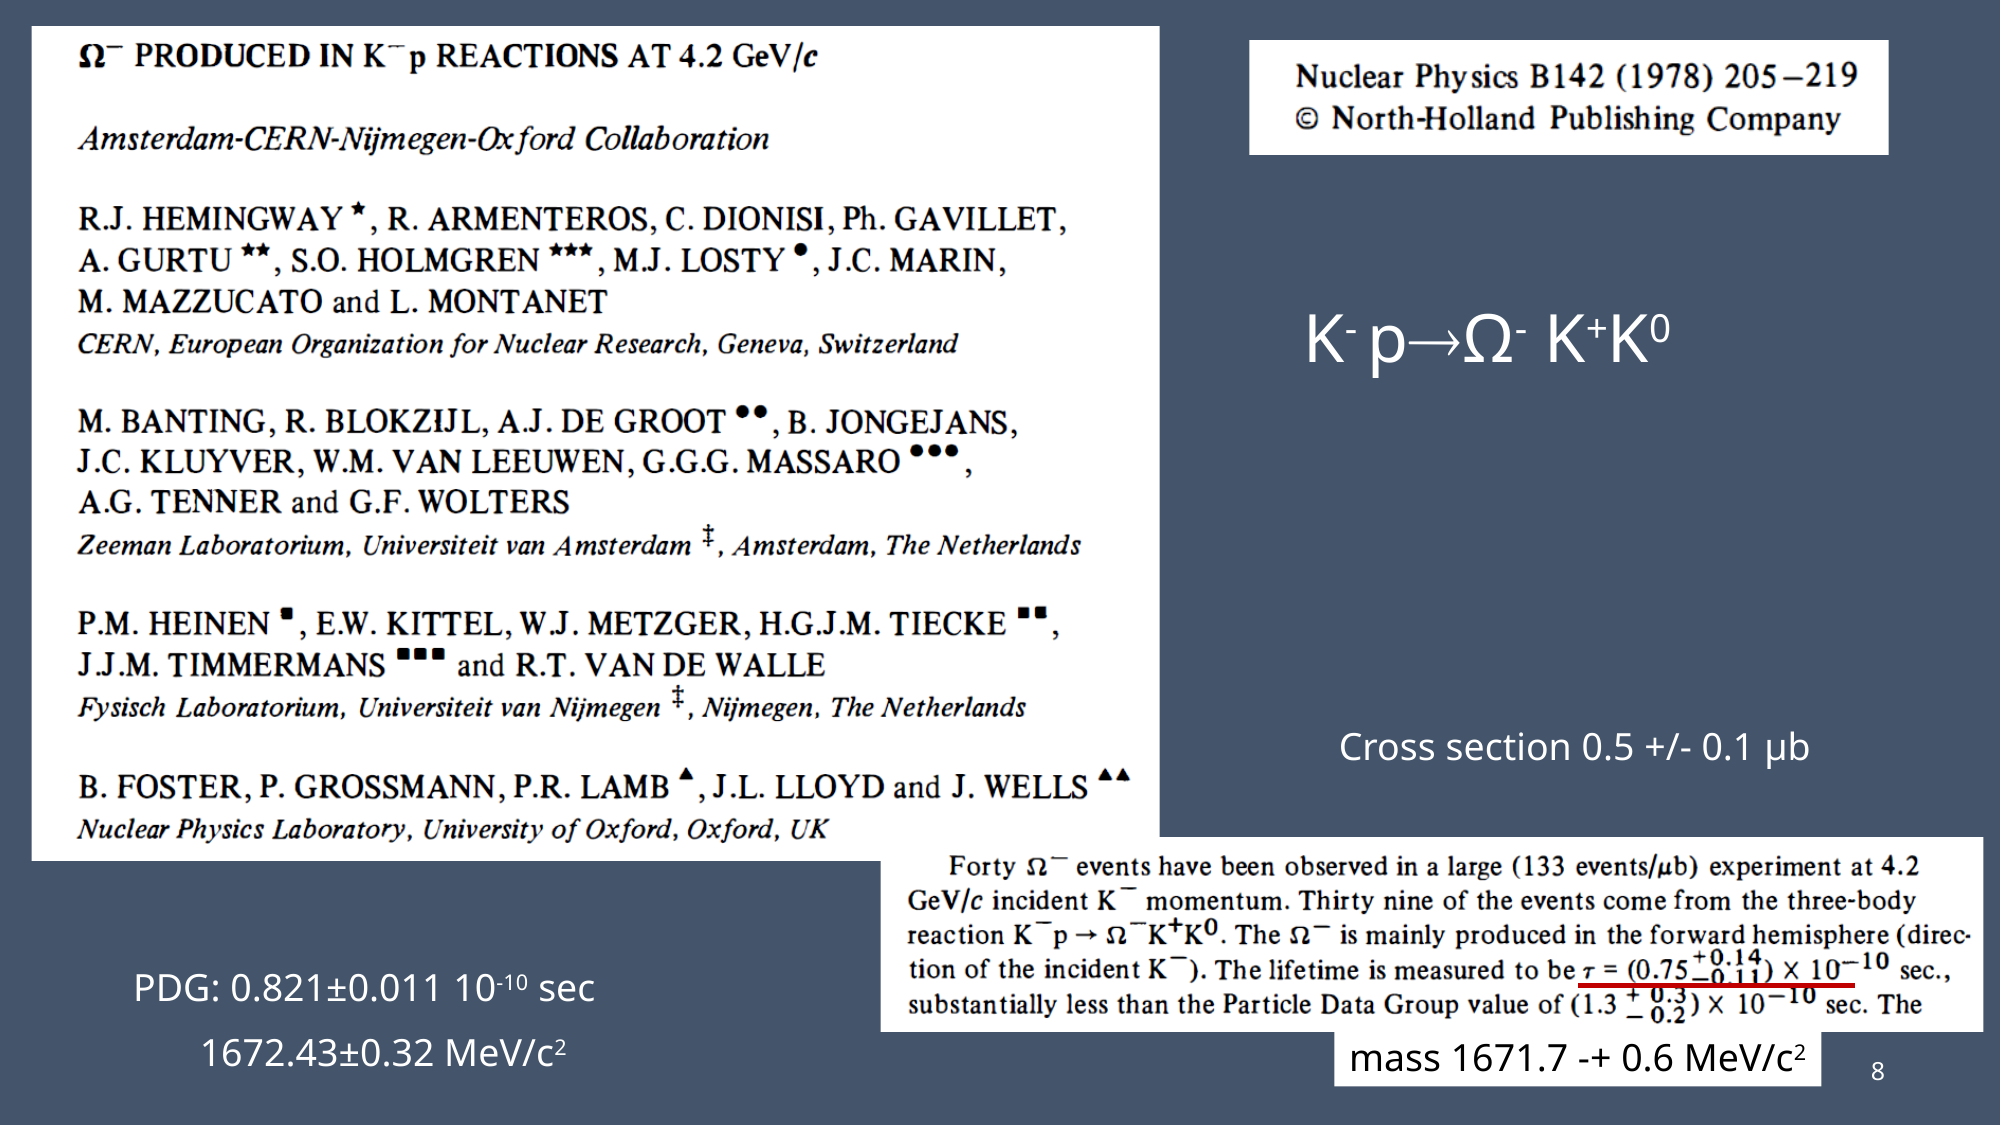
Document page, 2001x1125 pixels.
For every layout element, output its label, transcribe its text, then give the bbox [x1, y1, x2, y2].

slide_number 8 [1433, 1042, 1900, 1103]
text_box Cross section 0.5 +/- 0.1 µb [1323, 715, 1826, 776]
picture [31, 26, 1984, 1032]
text_box K- pΩ- K+K0 [1288, 288, 1687, 384]
text_box mass 1671.7 -+ 0.6 MeV/c2 [1334, 1032, 1822, 1087]
slide_number 1672.43±0.32 MeV/c2 [184, 1021, 652, 1082]
picture [1249, 40, 1889, 155]
text_box PDG: 0.821±0.011 10-10 sec [118, 956, 611, 1017]
